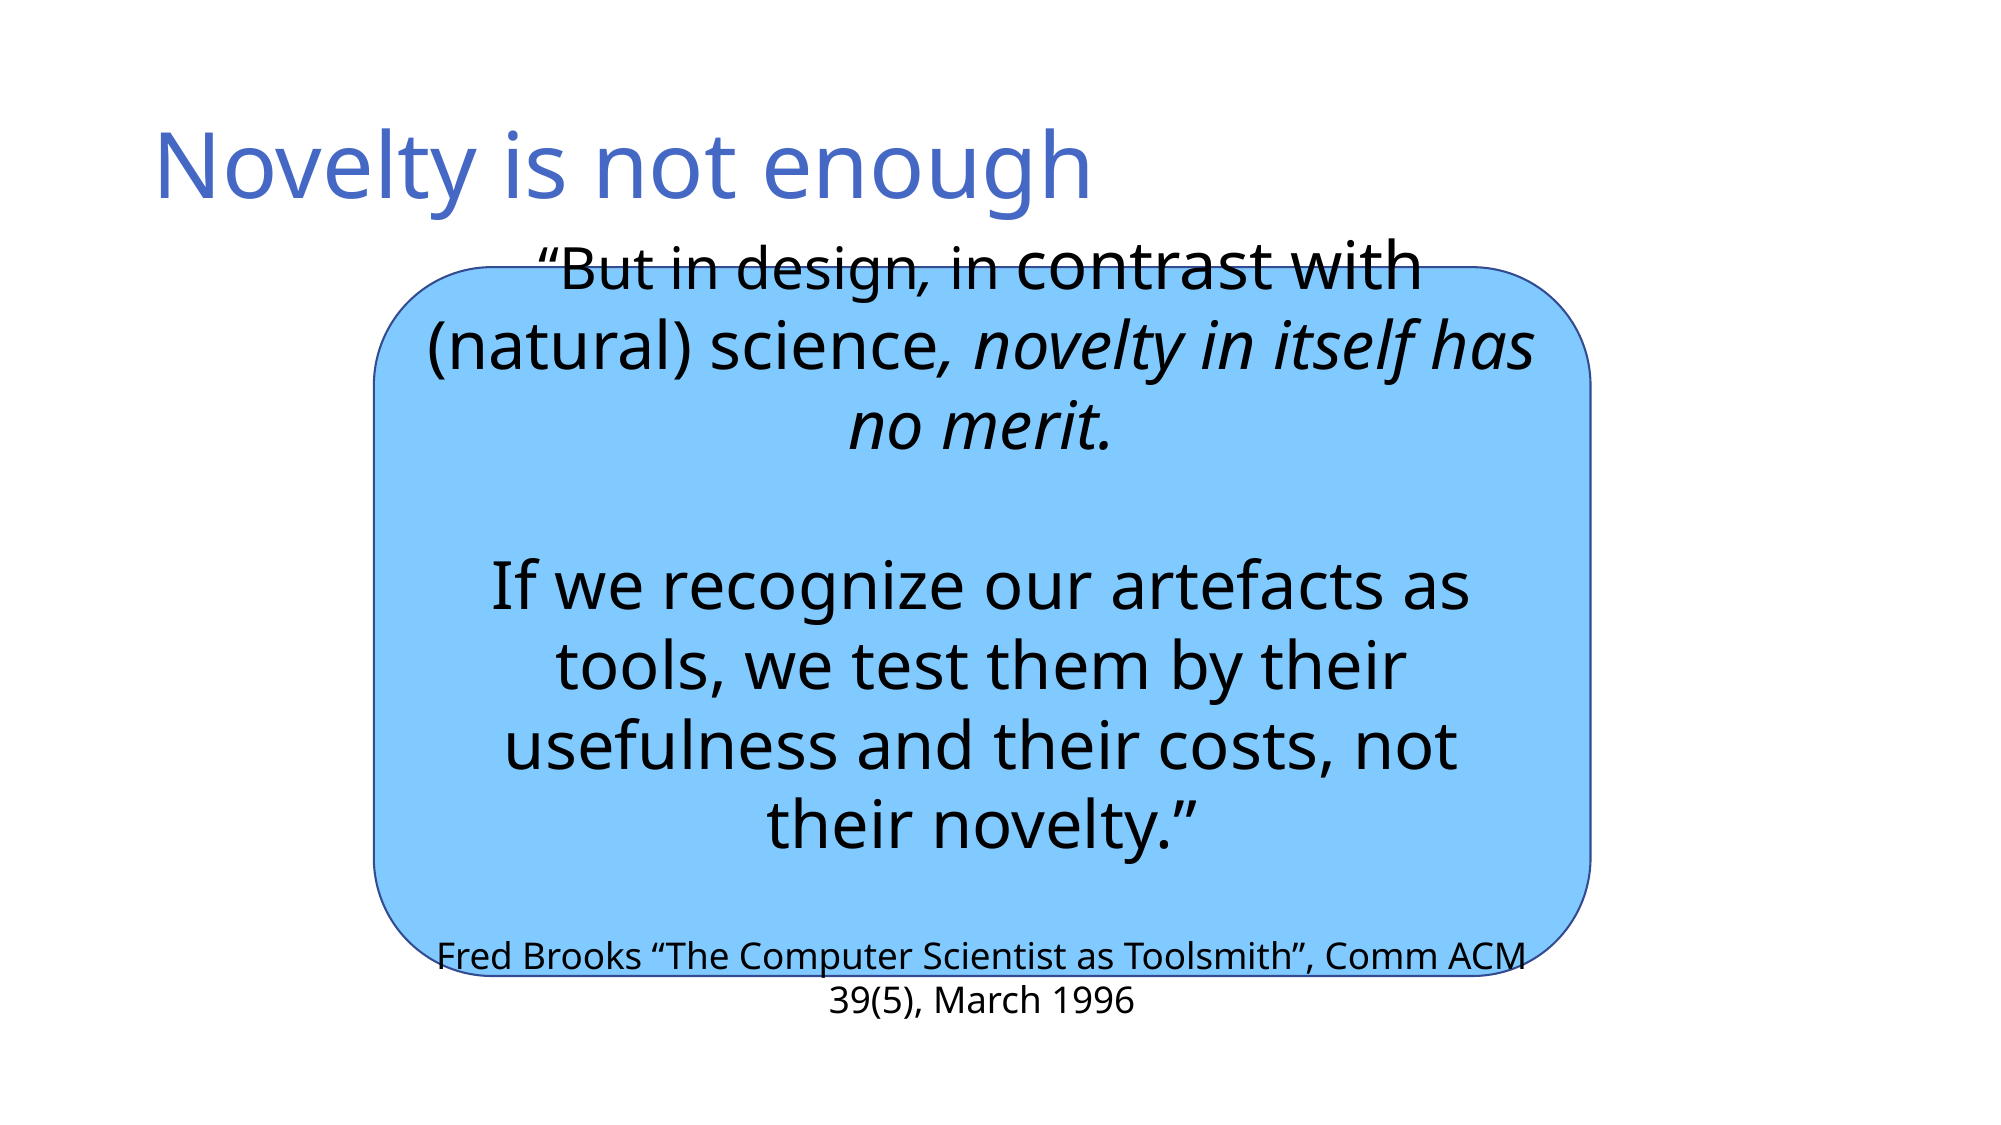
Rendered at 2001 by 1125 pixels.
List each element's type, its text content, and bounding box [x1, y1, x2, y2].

title Novelty is not enough [137, 59, 1863, 278]
text_box “But in design, in contrast with (natural) science, novelty in itself has no merit. If we recognize our artefacts as tools, we test them by their usefulness and their costs, not their novelty.” Fred Brooks “The Computer Scientist as Toolsmith”, Comm ACM 39(5), March 1996 [372, 266, 1592, 978]
